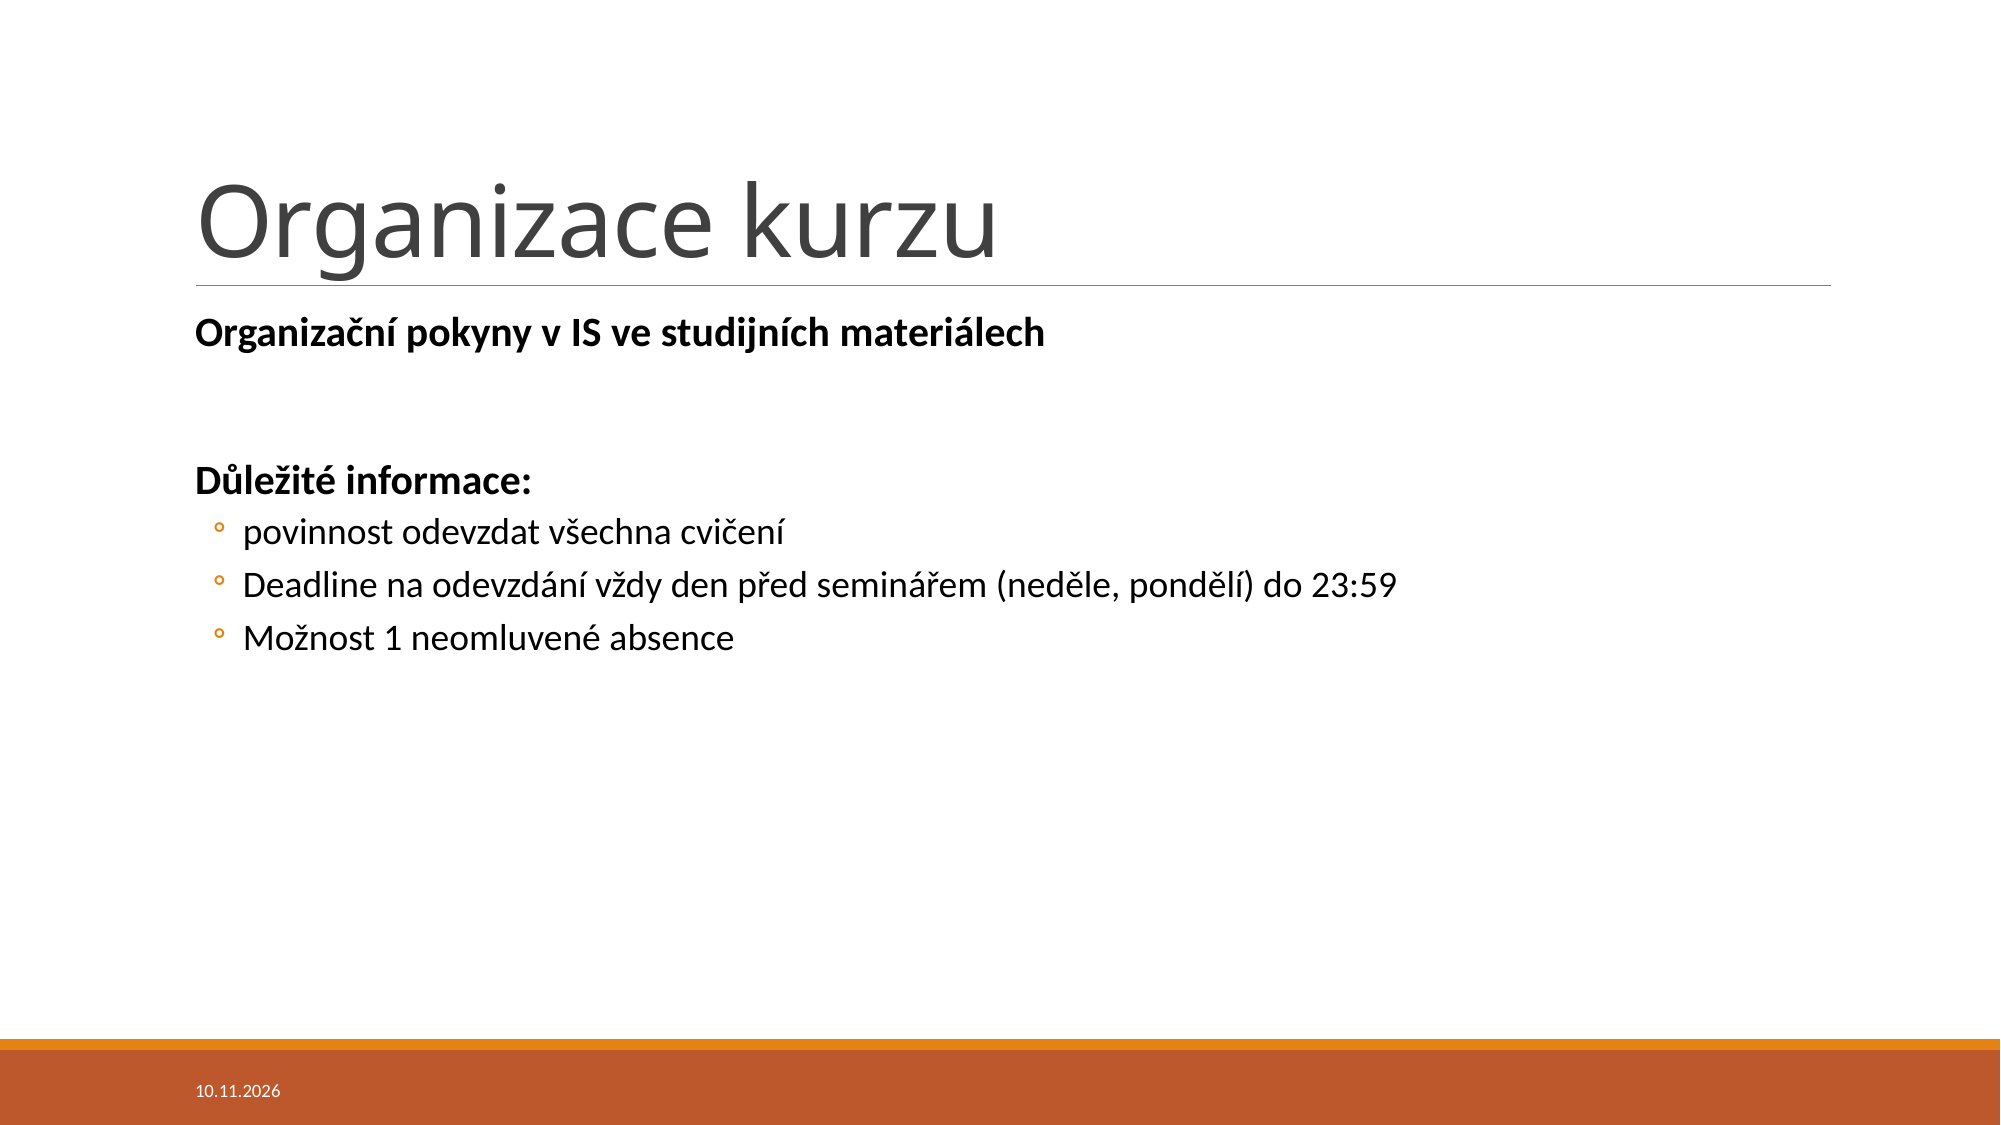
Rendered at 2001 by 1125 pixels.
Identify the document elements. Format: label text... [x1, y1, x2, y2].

list Organizační pokyny v IS ve studijních materiálech Důležité informace: povinnost odevzdat všechna cvičení Deadline na odevzdání vždy den před seminářem (neděle, pondělí) do 23:59 Možnost 1 neomluvené absence [180, 302, 1830, 963]
title Organizace kurzu [180, 47, 1830, 285]
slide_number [180, 1059, 586, 1120]
